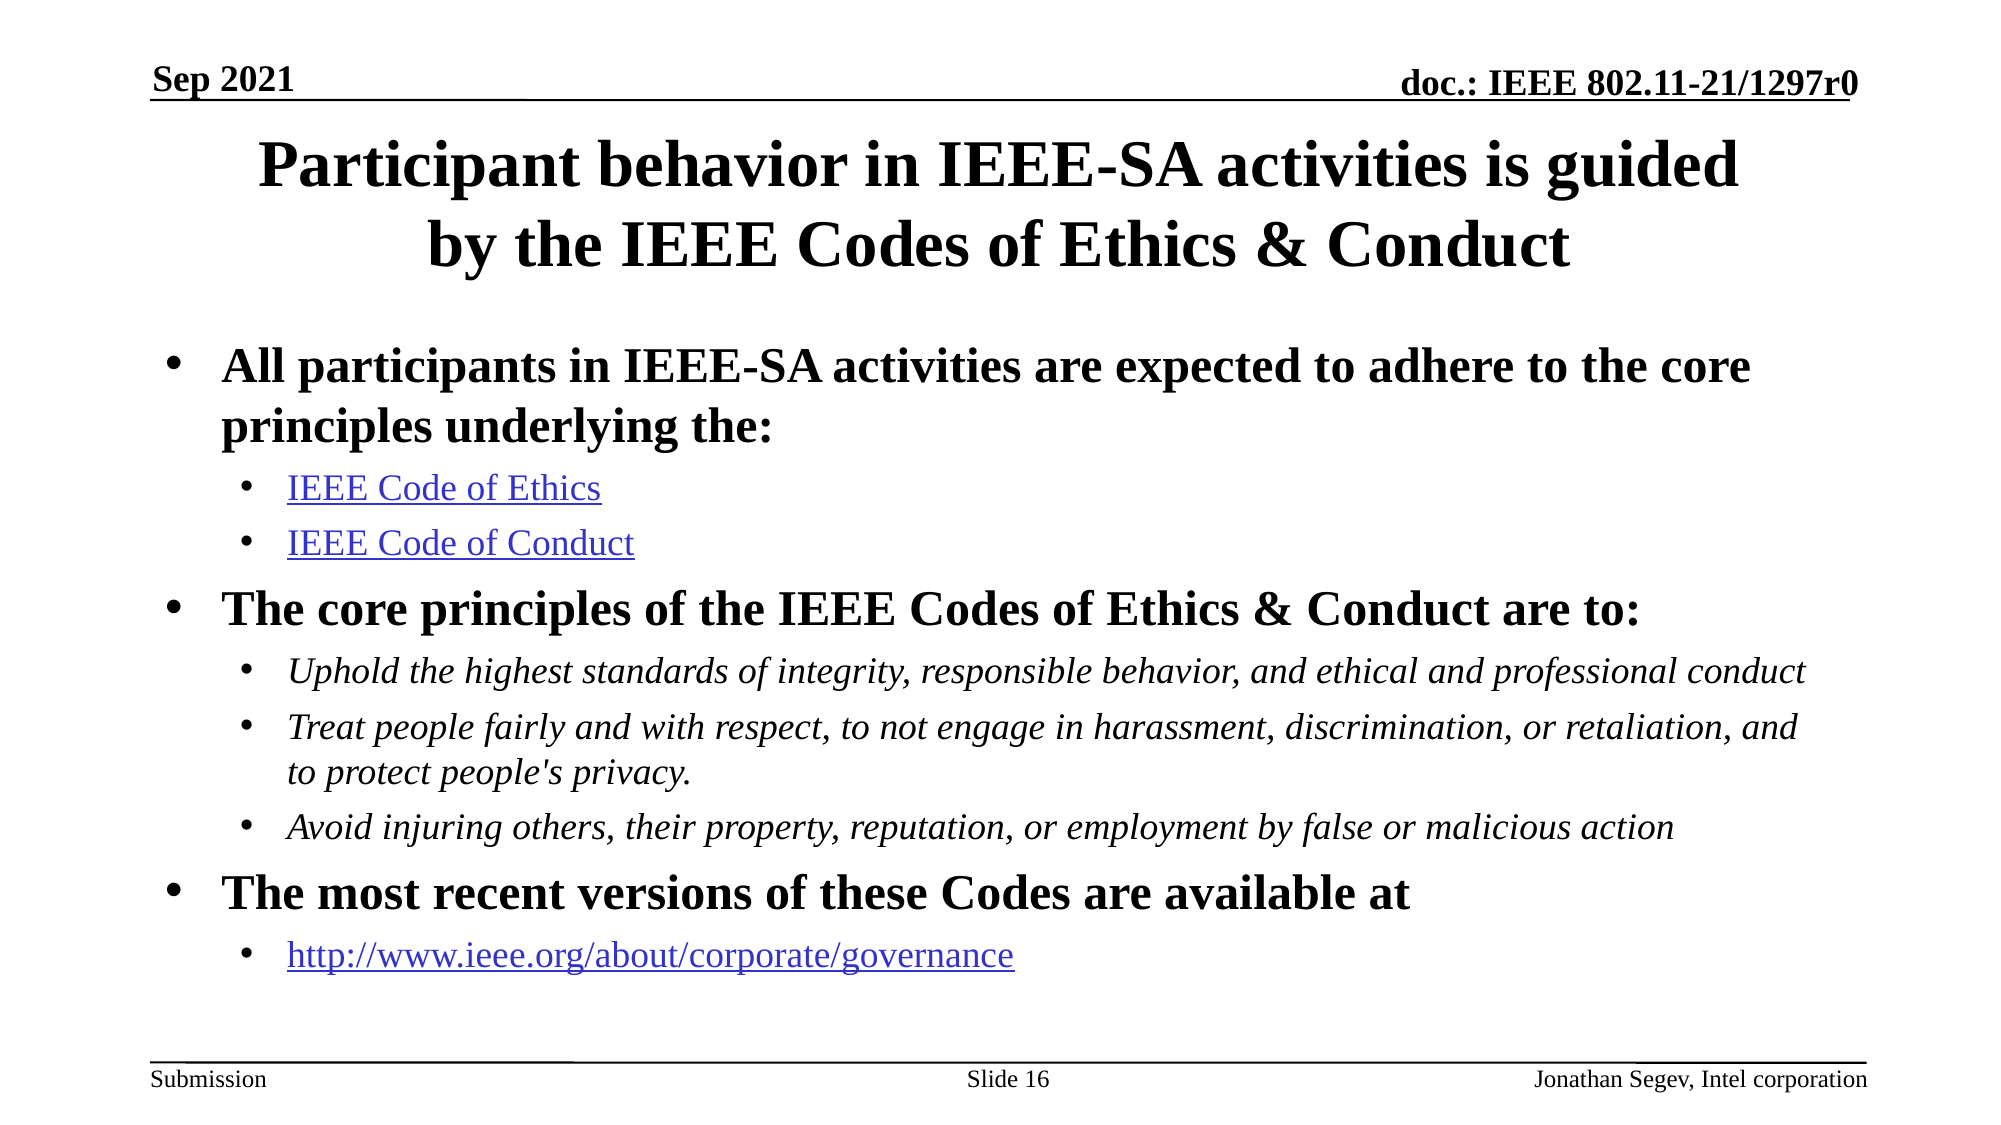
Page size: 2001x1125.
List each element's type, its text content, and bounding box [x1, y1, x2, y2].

slide_number Slide 16 [950, 1061, 1067, 1123]
footer Jonathan Segev, Intel corporation [1171, 1061, 1869, 1093]
title Participant behavior in IEEE-SA activities is guided by the IEEE Codes of Ethics & Conduct [149, 112, 1850, 288]
list All participants in IEEE-SA activities are expected to adhere to the core principles underlying the: IEEE Code of Ethics IEEE Code of Conduct The core principles of the IEEE Codes of Ethics & Conduct are to: Uphold the highest standards of integrity, responsible behavior, and ethical and professional conduct Treat people fairly and with respect, to not engage in harassment, discrimination, or retaliation, and to protect people's privacy. Avoid injuring others, their property, reputation, or employment by false or malicious action The most recent versions of these Codes are available at http://www.ieee.org/about/corporate/governance [149, 324, 1850, 1000]
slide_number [152, 54, 563, 100]
